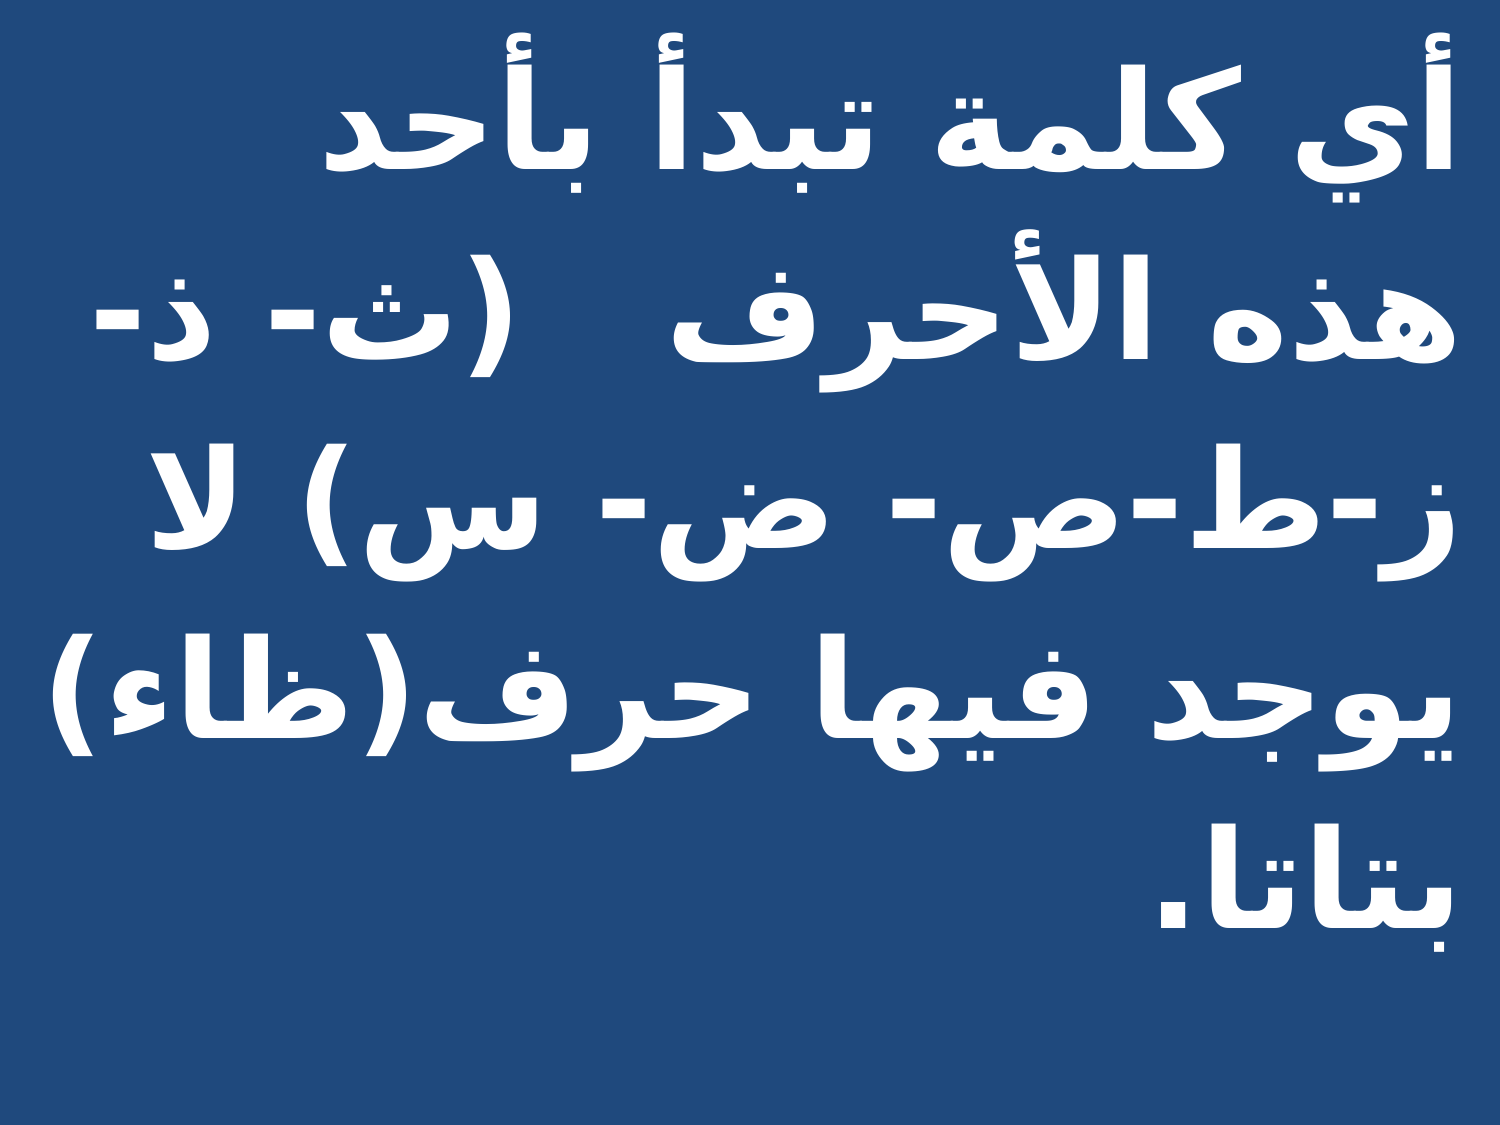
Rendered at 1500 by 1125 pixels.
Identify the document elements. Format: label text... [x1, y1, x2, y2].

list أي كلمة تبدأ بأحد هذه الأحرف (ث- ذ- ز-ط-ص- ض- س) لا يوجد فيها حرف(ظاء) بتاتا. [17, 0, 1479, 1125]
